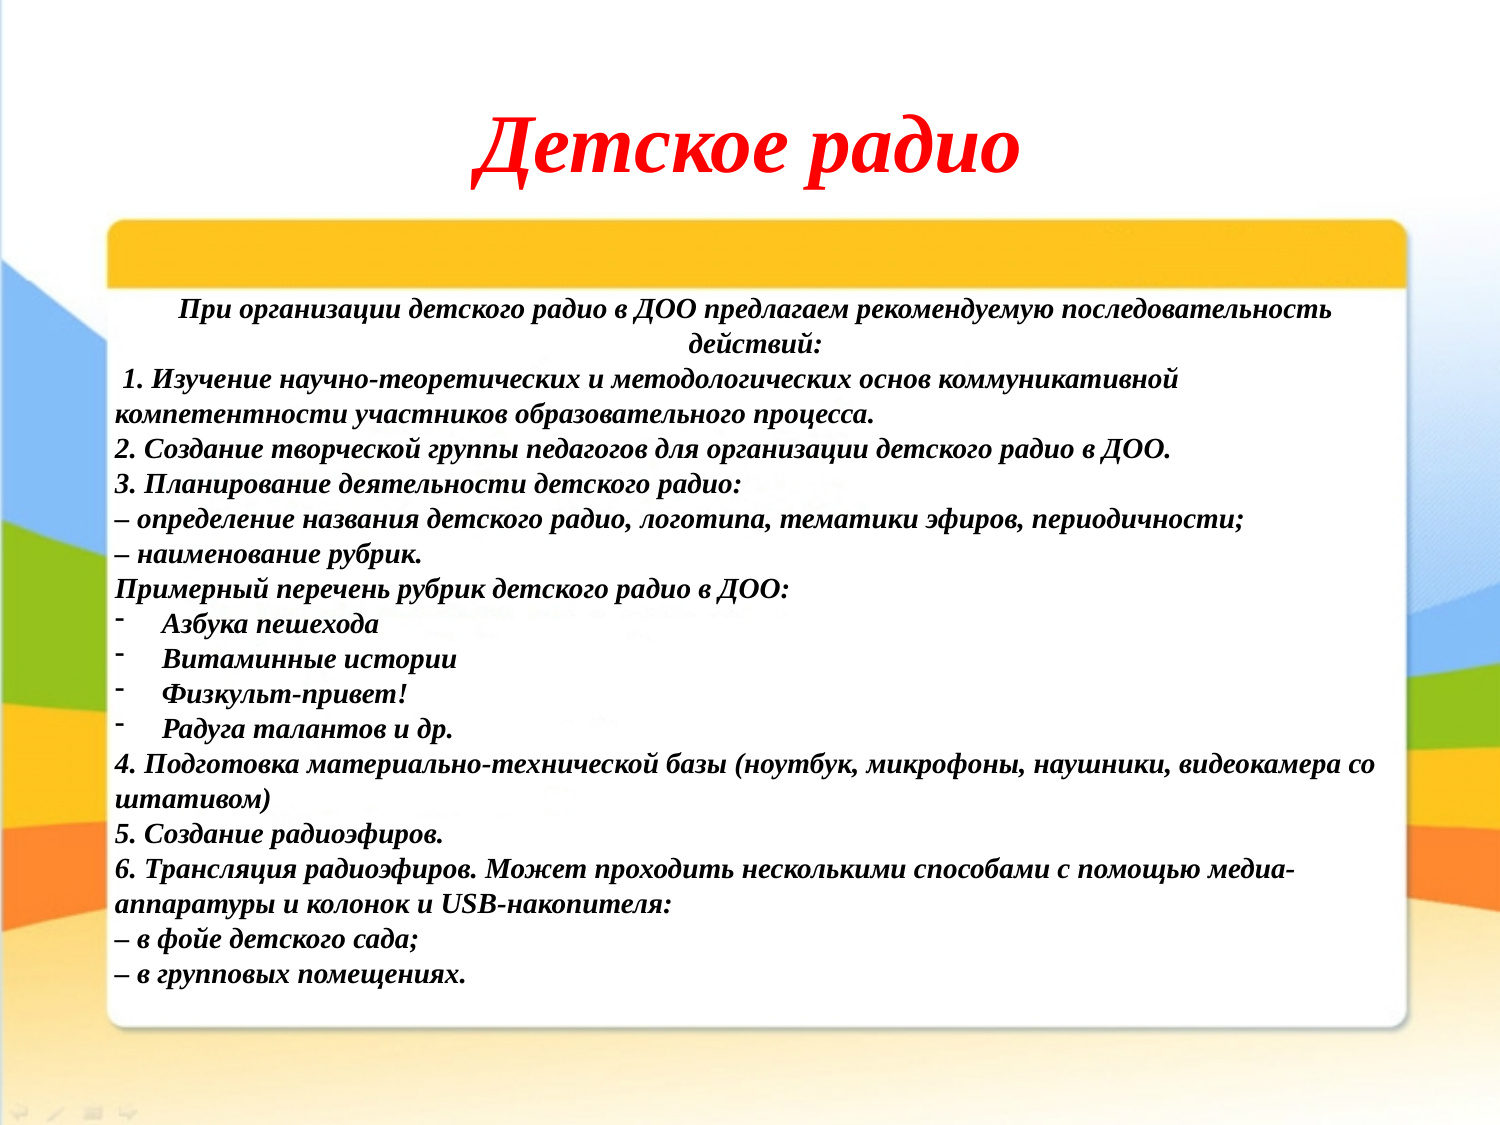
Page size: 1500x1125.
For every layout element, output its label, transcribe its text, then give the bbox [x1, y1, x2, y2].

picture [0, 0, 1500, 1125]
text_box При организации детского радио в ДОО предлагаем рекомендуемую последовательность действий: 1. Изучение научно-теоретических и методологических основ коммуникативной компетентности участников образовательного процесса. 2. Создание творческой группы педагогов для организации детского радио в ДОО. 3. Планирование деятельности детского радио: – определение названия детского радио, логотипа, тематики эфиров, периодичности; – наименование рубрик. Примерный перечень рубрик детского радио в ДОО: Азбука пешехода Витаминные истории Физкульт-привет! Радуга талантов и др. 4. Подготовка материально-технической базы (ноутбук, микрофоны, наушники, видеокамера со штативом) 5. Создание радиоэфиров. 6. Трансляция радиоэфиров. Может проходить несколькими способами с помощью медиа-аппаратуры и колонок и USB-накопителя: – в фойе детского сада; – в групповых помещениях. [100, 282, 1412, 997]
title Детское радио [75, 45, 1425, 233]
